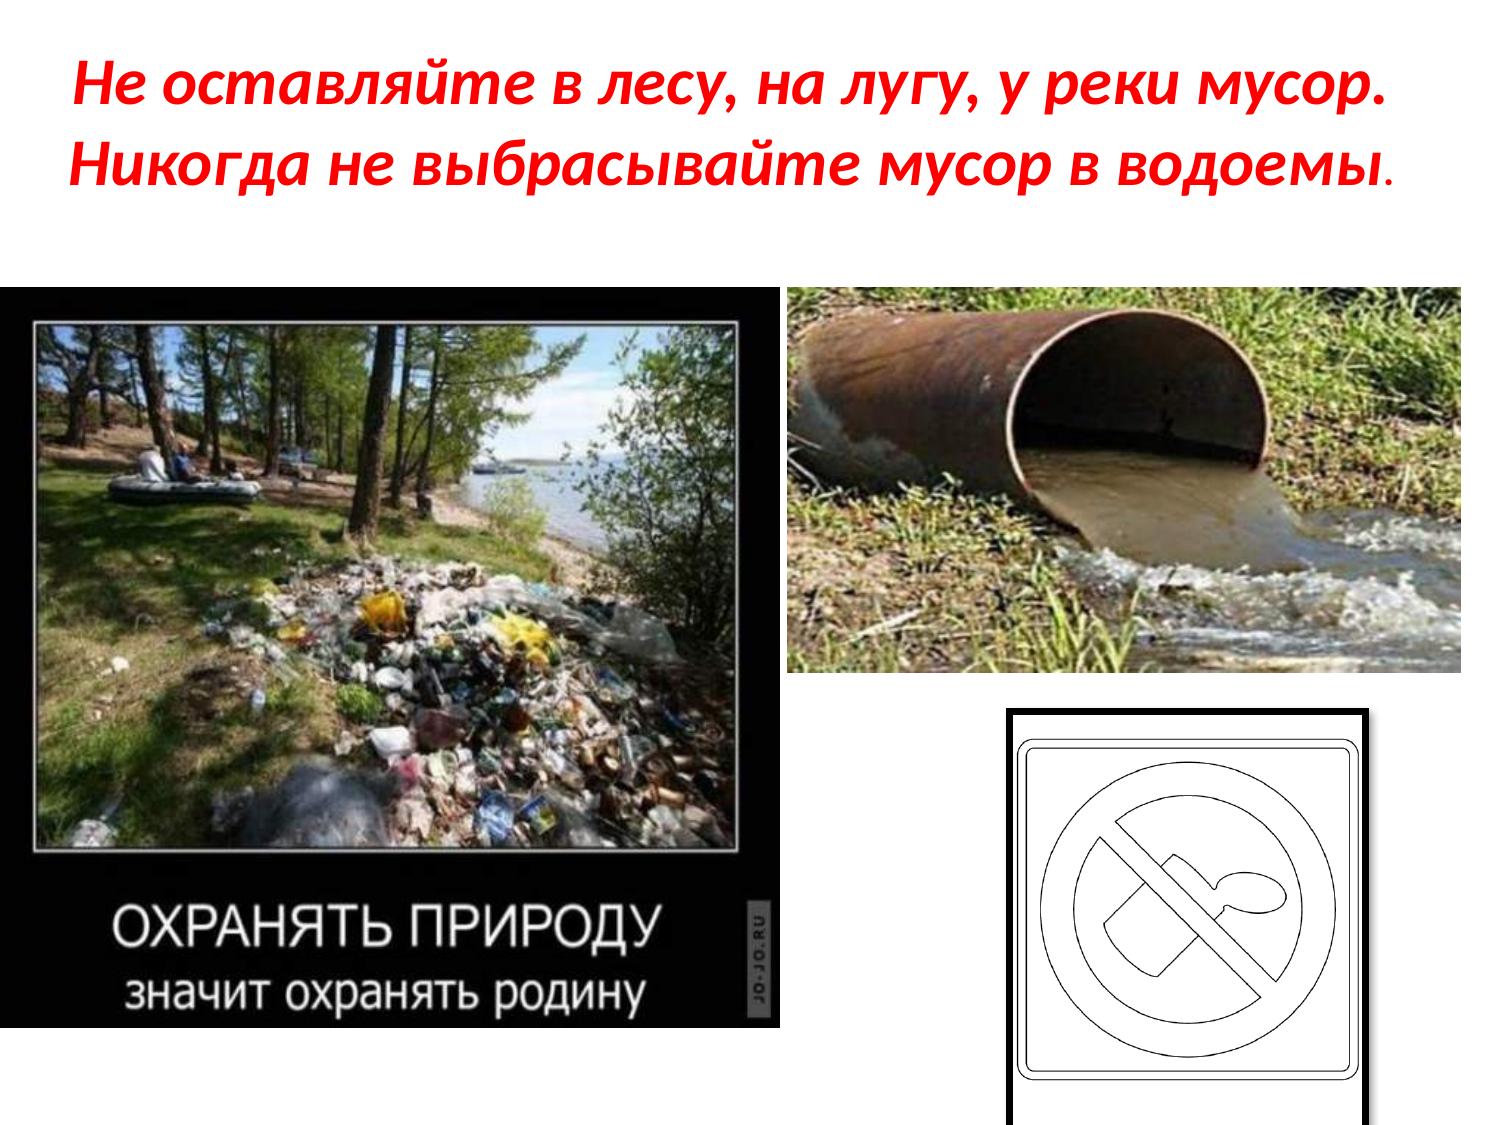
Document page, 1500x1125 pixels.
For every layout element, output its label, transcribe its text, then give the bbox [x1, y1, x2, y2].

picture [1012, 714, 1363, 1125]
text_box Не оставляйте в лесу, на лугу, у реки мусор. Никогда не выбрасывайте мусор в водоемы. [52, 30, 1411, 251]
picture [0, 287, 781, 1028]
picture [787, 287, 1462, 673]
